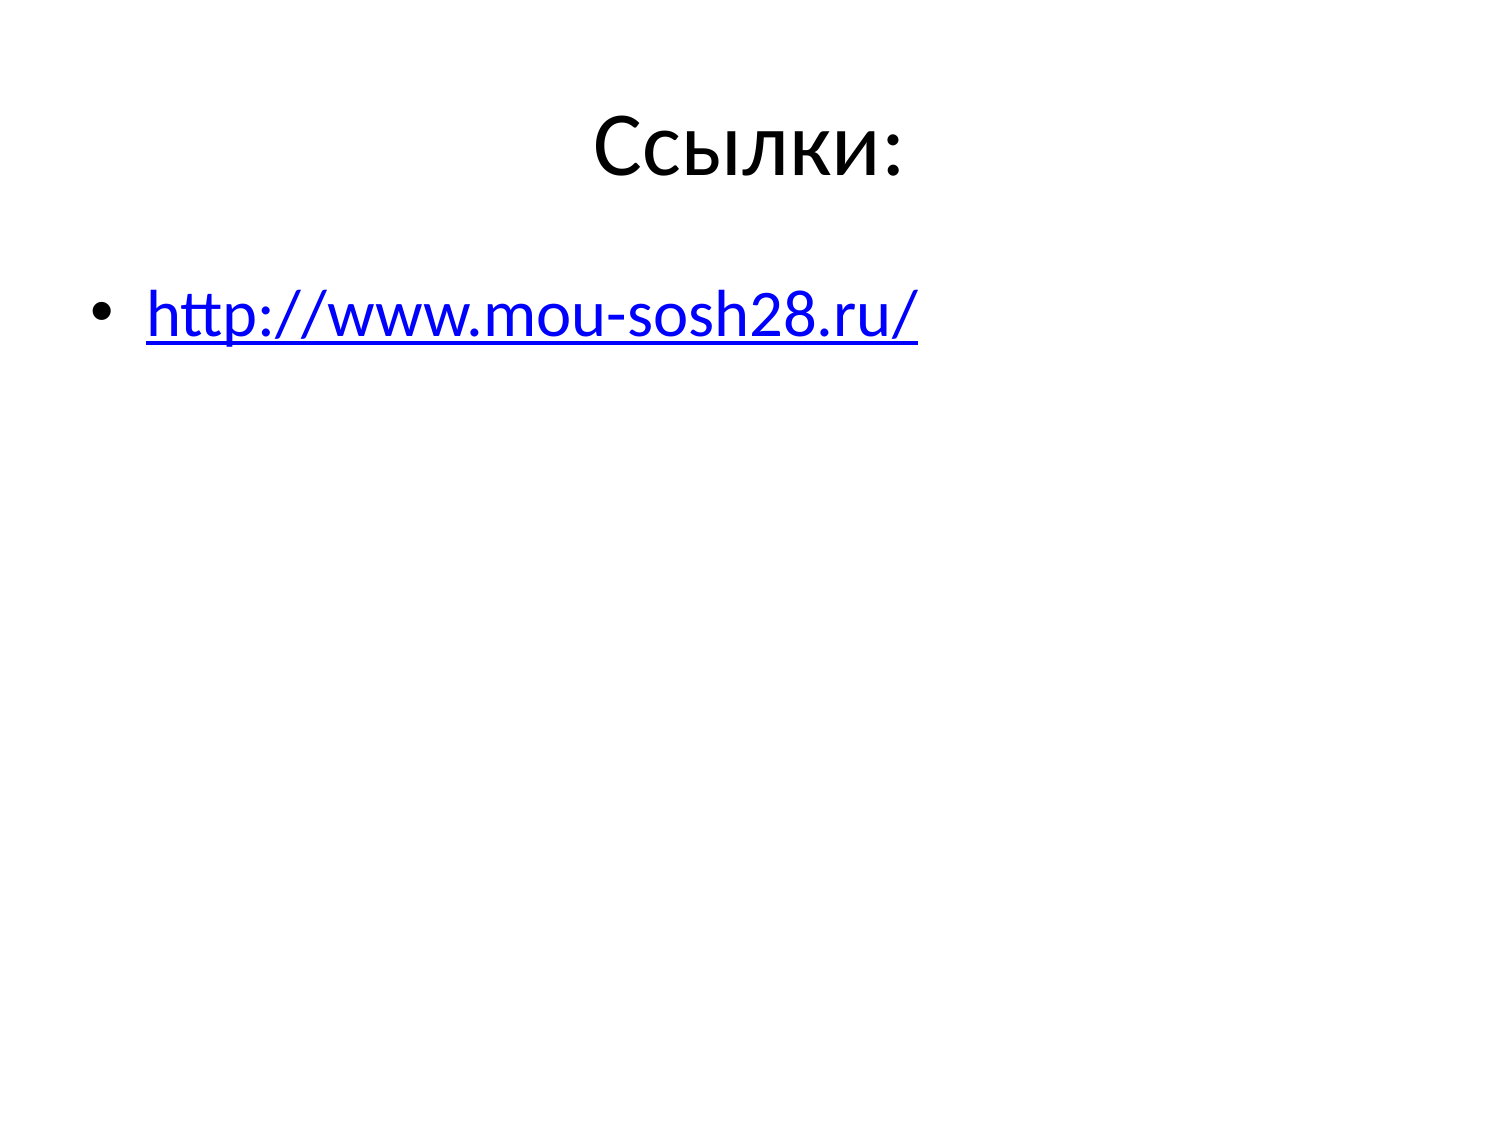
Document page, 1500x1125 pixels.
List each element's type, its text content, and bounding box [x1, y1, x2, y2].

list http://www.mou-sosh28.ru/ [75, 262, 1425, 1005]
title Ссылки: [75, 45, 1425, 233]
